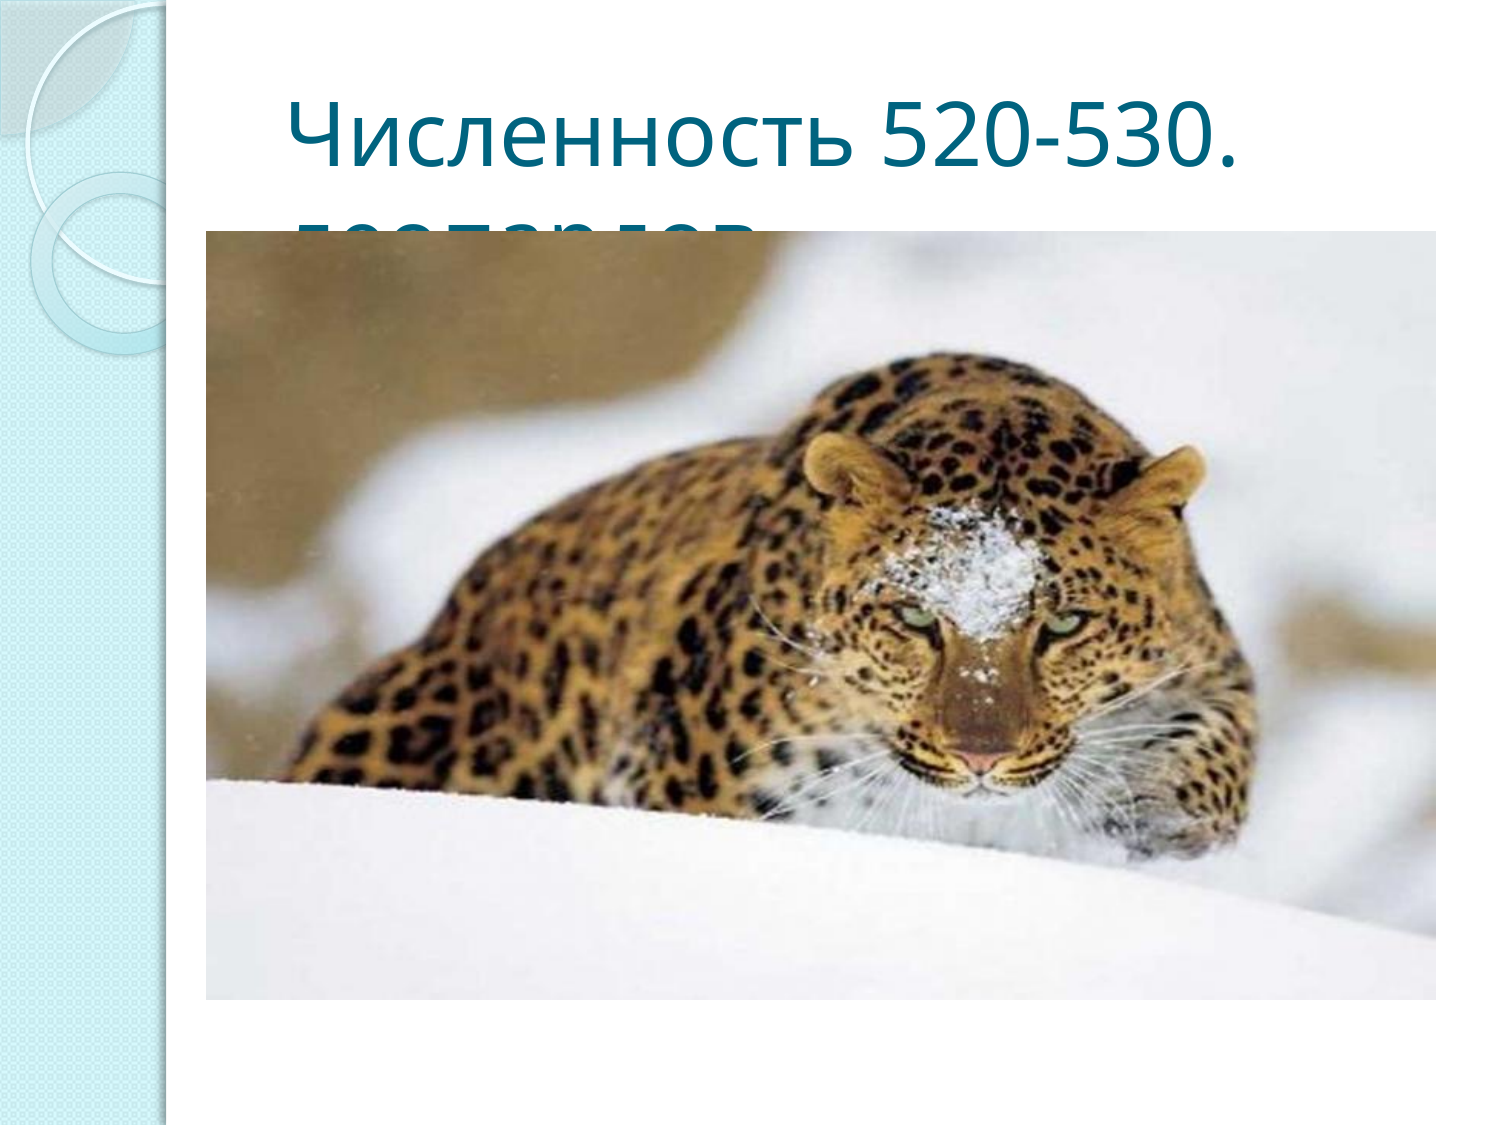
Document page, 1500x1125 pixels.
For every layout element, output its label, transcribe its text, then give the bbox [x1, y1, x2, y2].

title Численность 520-530. леопардов [270, 30, 1500, 339]
picture [206, 231, 1436, 1000]
